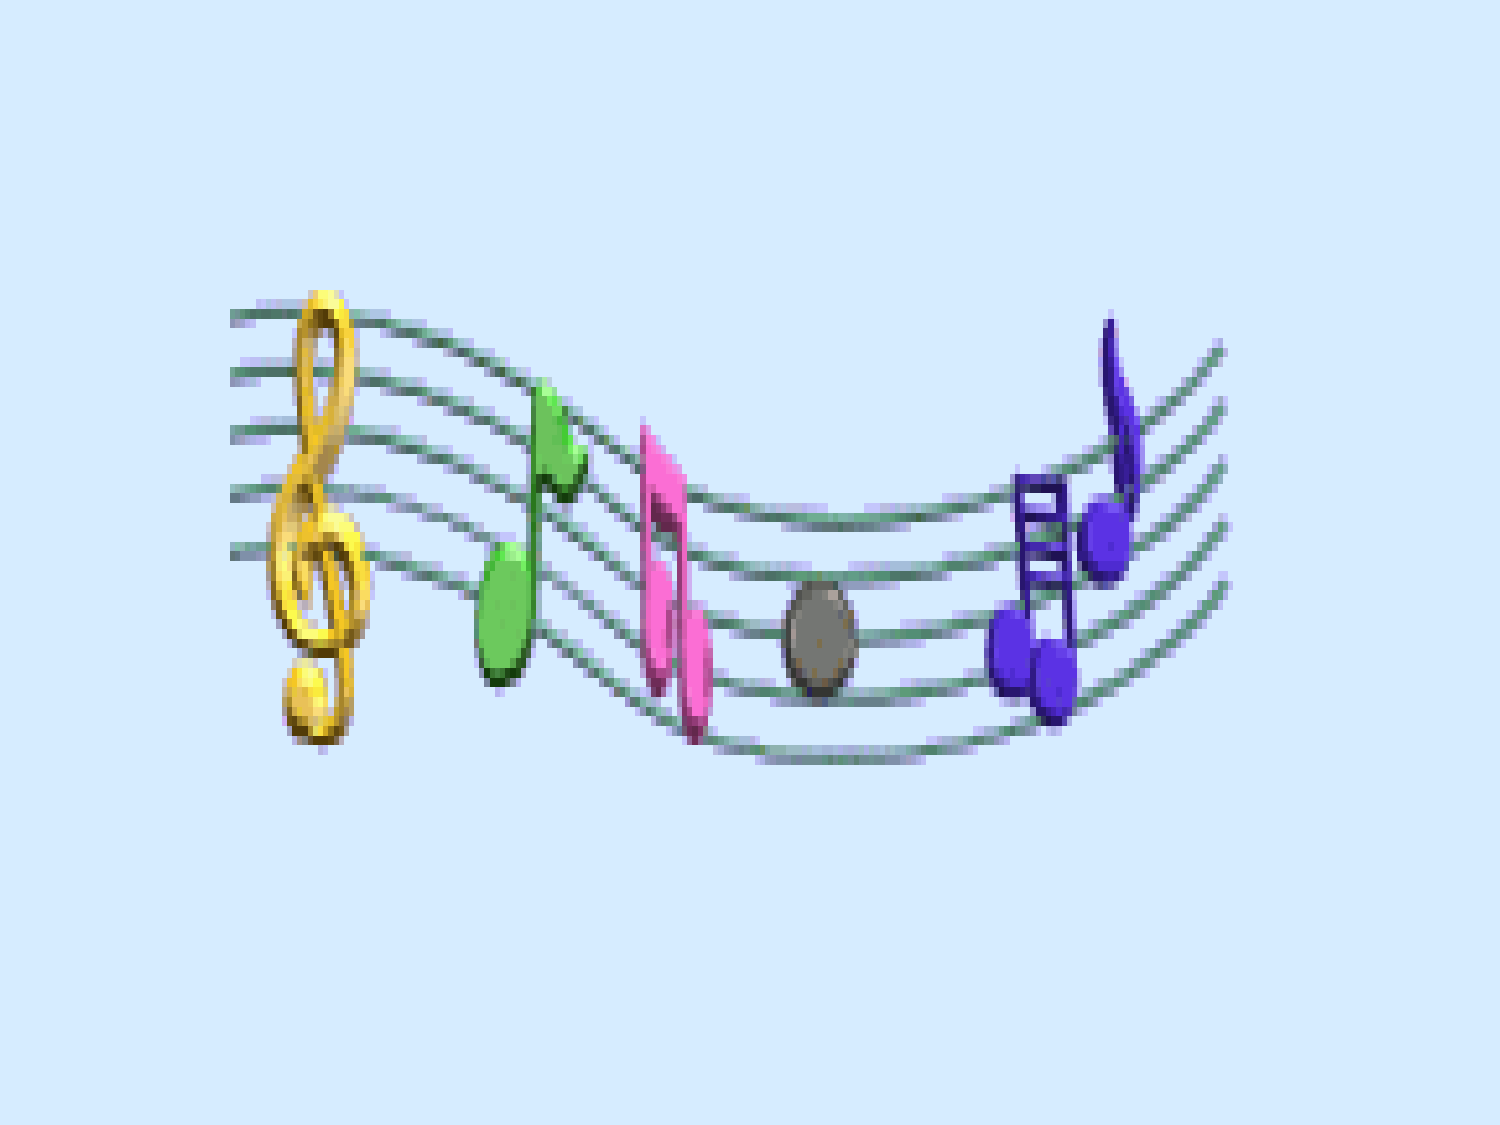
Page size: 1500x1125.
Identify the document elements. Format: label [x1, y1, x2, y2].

list [229, 290, 1270, 776]
